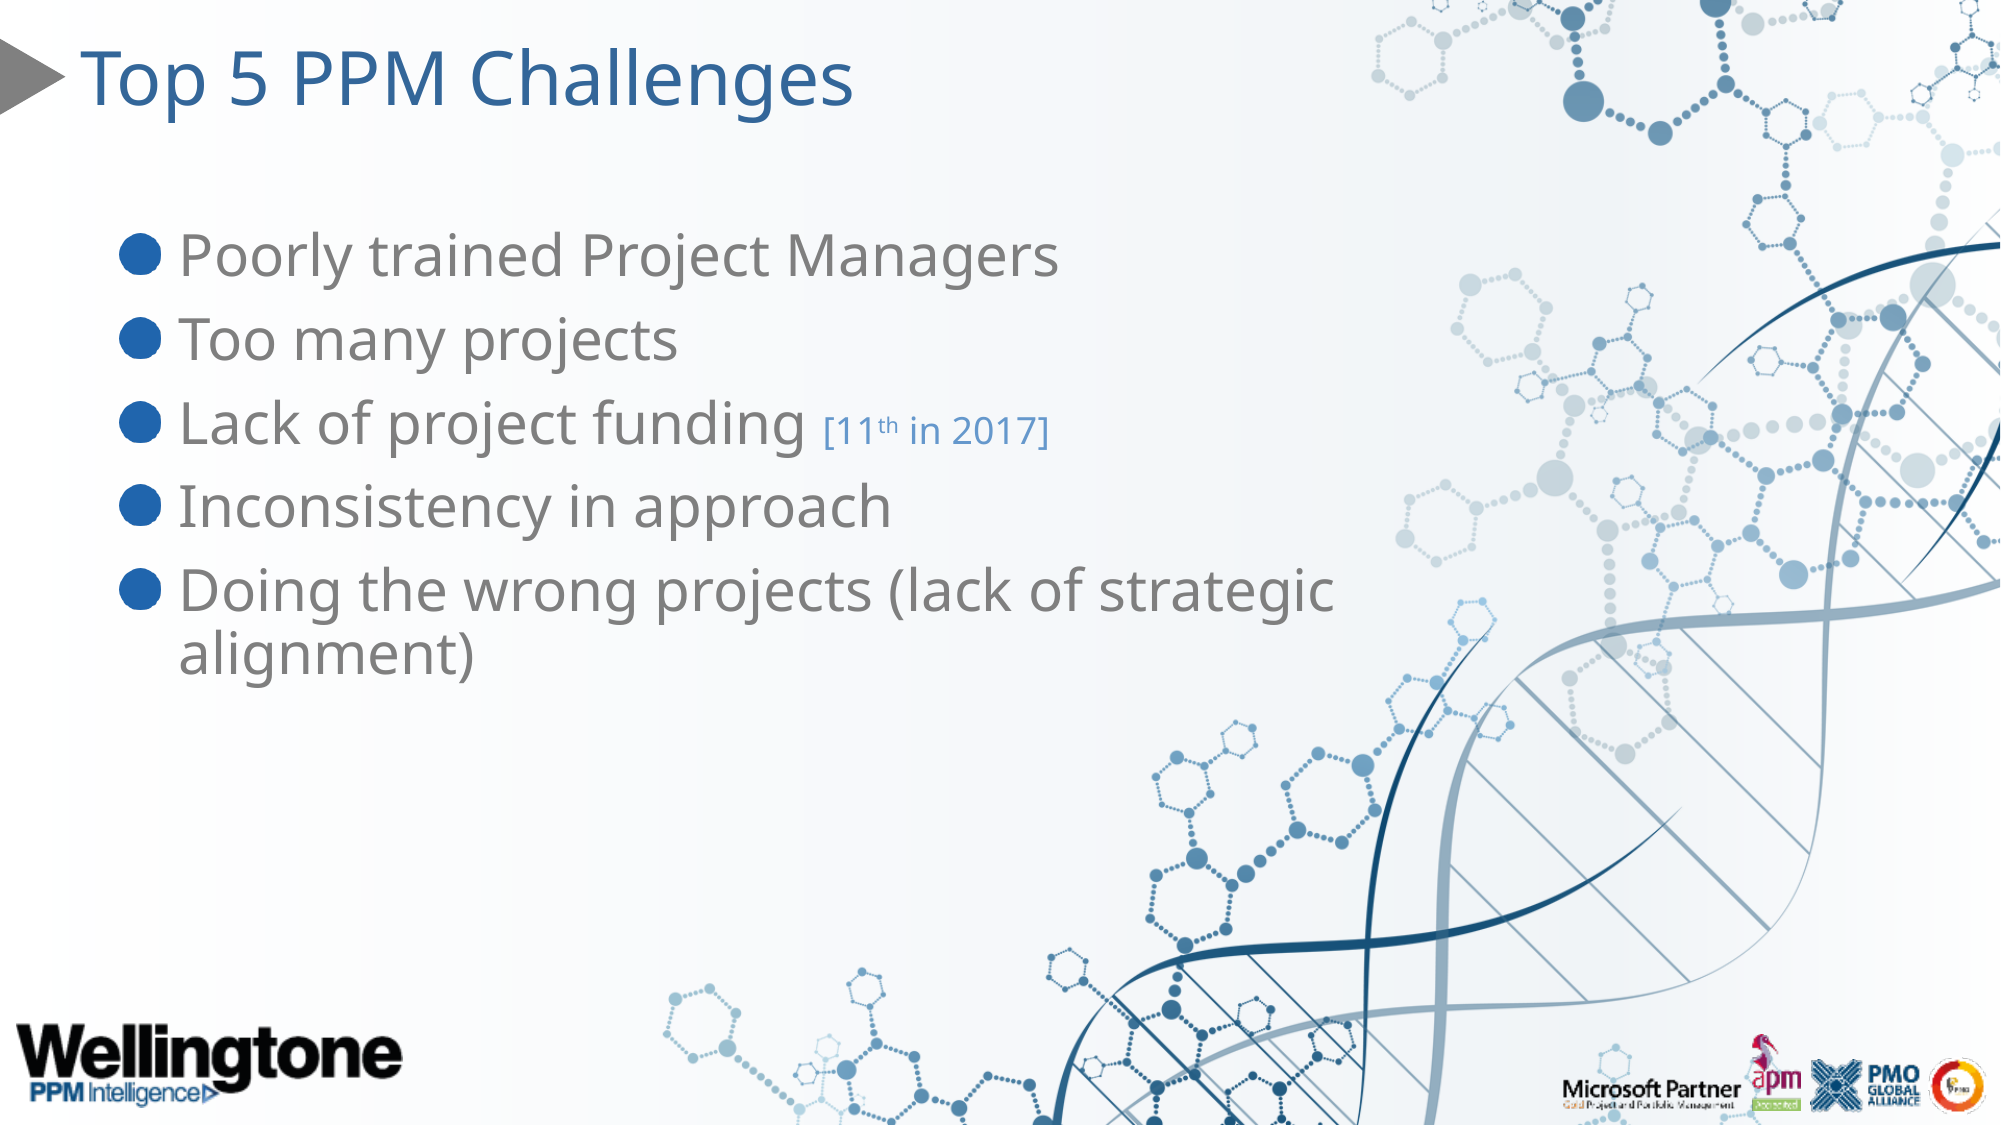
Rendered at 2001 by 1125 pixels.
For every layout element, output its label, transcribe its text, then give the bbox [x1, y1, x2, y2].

list Poorly trained Project Managers Too many projects Lack of project funding [11th in 2017] Inconsistency in approach Doing the wrong projects (lack of strategic alignment) [104, 219, 1357, 750]
picture [0, 0, 2001, 1125]
title Top 5 PPM Challenges [65, 30, 1791, 131]
